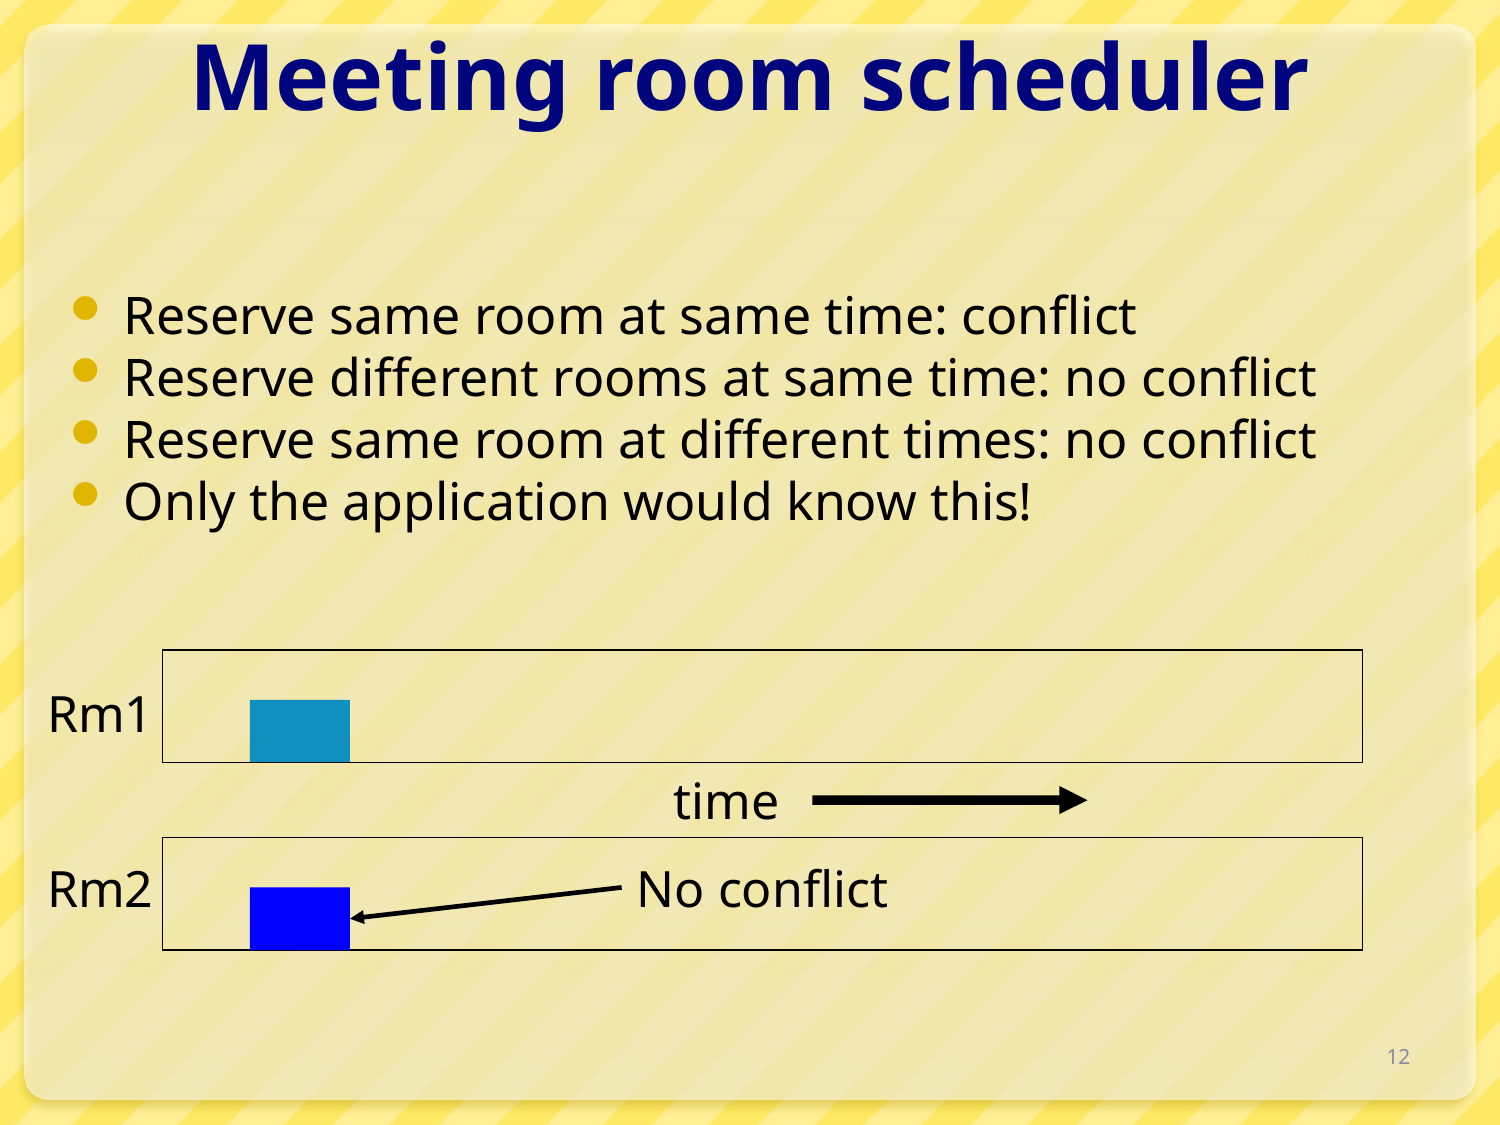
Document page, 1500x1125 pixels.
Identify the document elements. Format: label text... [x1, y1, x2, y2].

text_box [350, 887, 614, 919]
text_box Rm1 [31, 675, 169, 750]
text_box No conflict [621, 849, 904, 925]
text_box [812, 793, 1088, 807]
list Reserve same room at same time: conflict Reserve different rooms at same time: no conflict Reserve same room at different times: no conflict Only the application would know this! [62, 275, 1461, 625]
text_box [249, 887, 350, 951]
text_box [162, 837, 1363, 950]
text_box [162, 650, 1363, 763]
text_box [249, 699, 350, 763]
title Meeting room scheduler [50, 37, 1450, 213]
text_box [0, 0, 1500, 1125]
text_box time [658, 762, 795, 838]
text_box Rm2 [31, 849, 169, 925]
slide_number 12 [1074, 1019, 1425, 1080]
